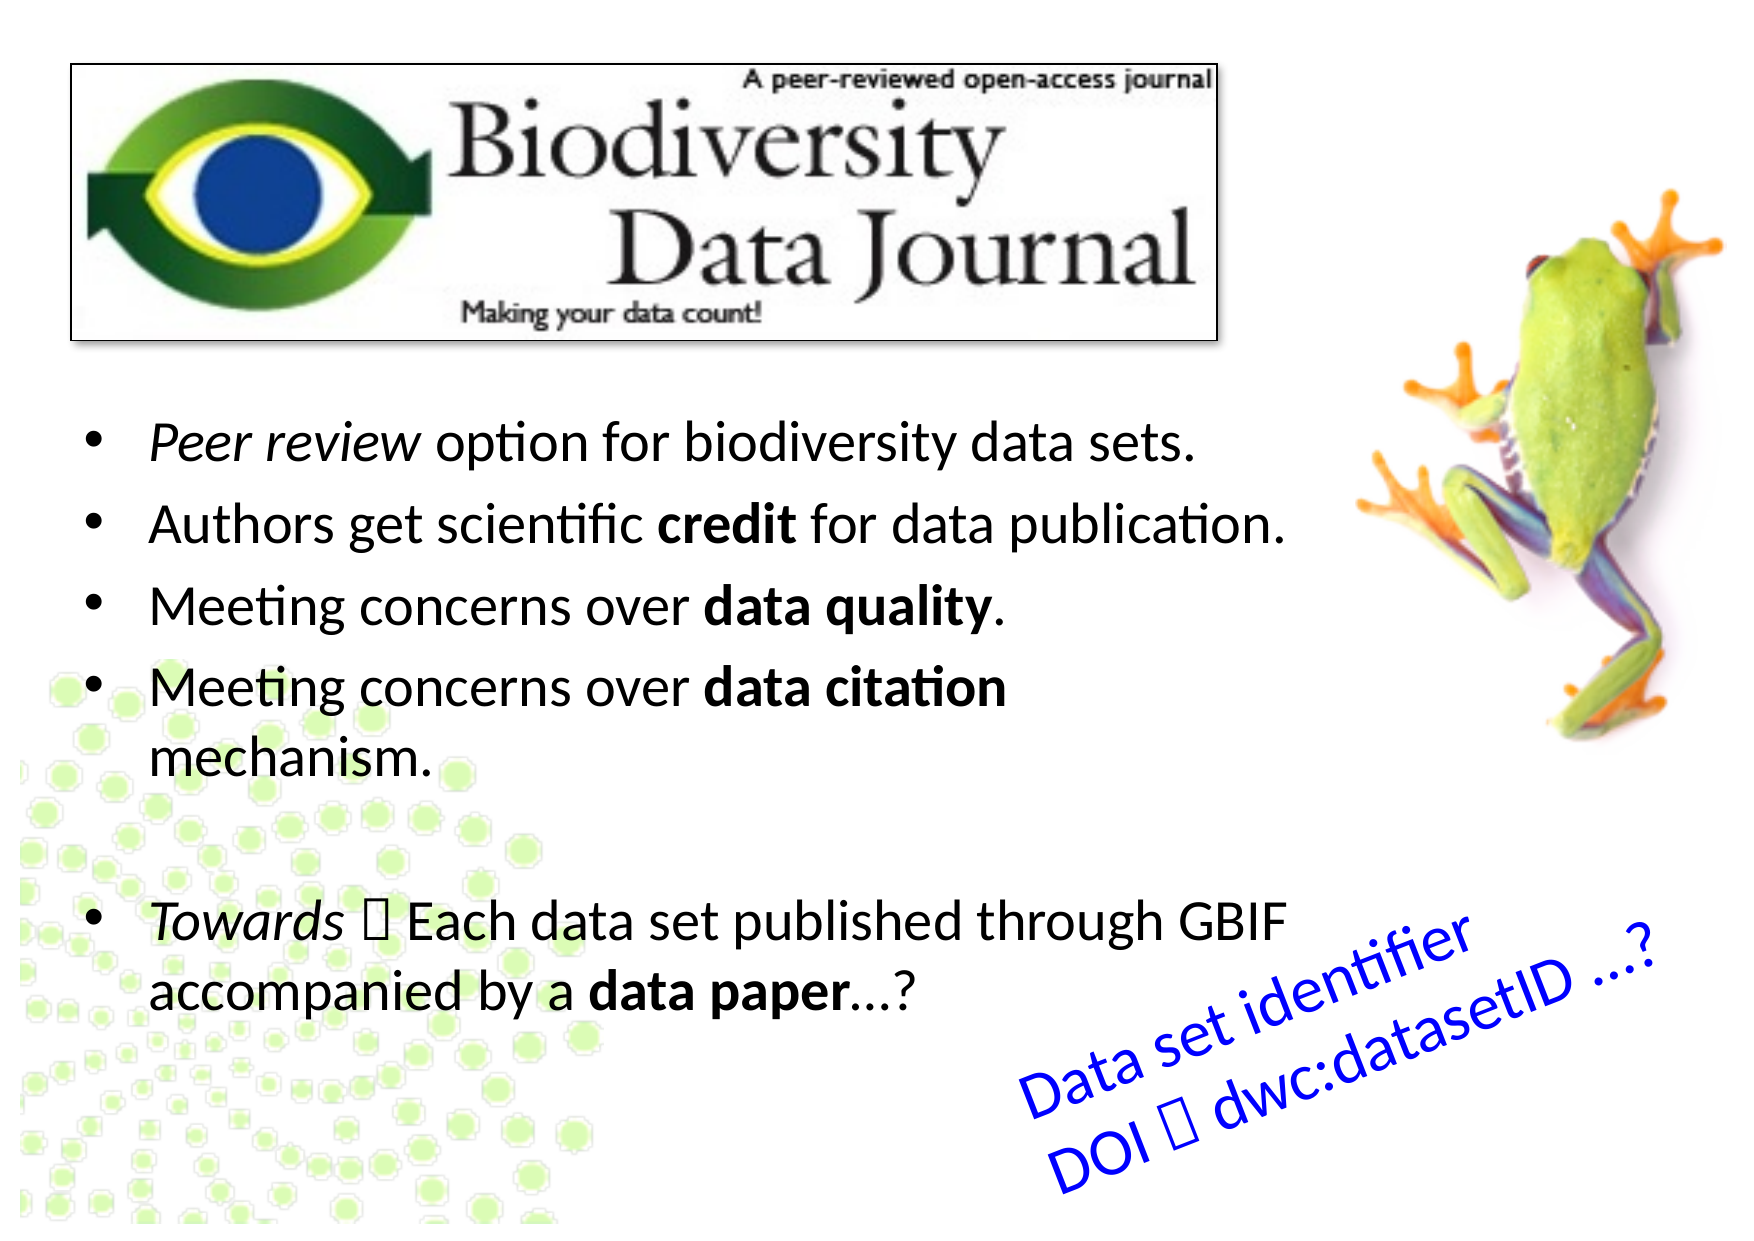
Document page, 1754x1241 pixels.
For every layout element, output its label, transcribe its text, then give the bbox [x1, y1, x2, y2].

text_box Data set identifier DOI  dwc:datasetID …? [990, 810, 1688, 1221]
list Peer review option for biodiversity data sets. Authors get scientific credit for data publication. Meeting concerns over data quality. Meeting concerns over data citation mechanism. Towards  Each data set published through GBIF accompanied by a data paper…? [66, 394, 1326, 1150]
picture [1355, 186, 1727, 755]
picture [20, 659, 604, 1224]
picture [71, 64, 1217, 341]
